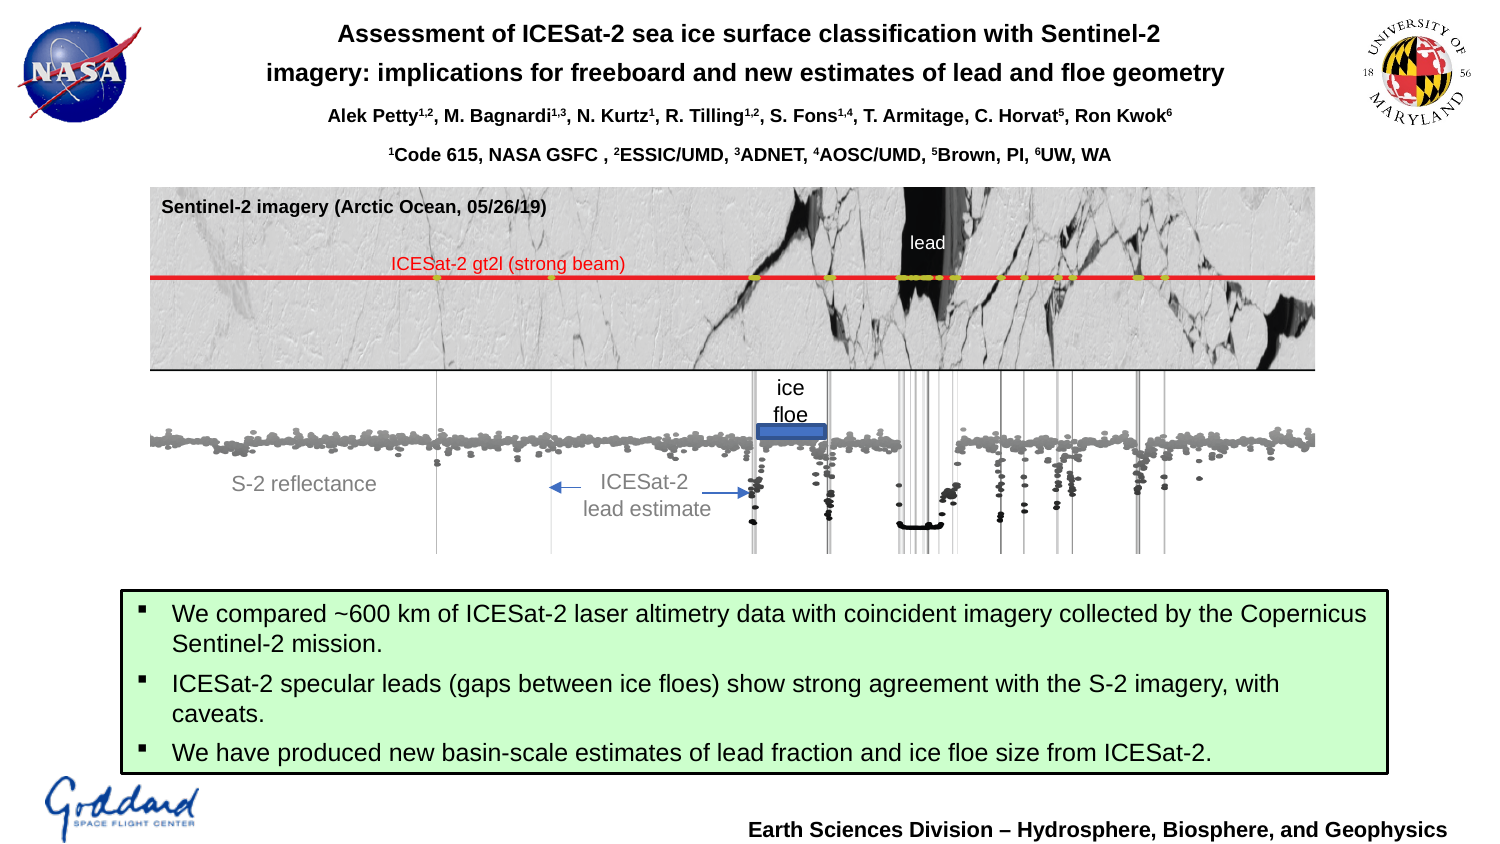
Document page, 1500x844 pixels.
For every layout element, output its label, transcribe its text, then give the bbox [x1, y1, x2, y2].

text_box Earth Sciences Division – Hydrosphere, Biosphere, and Geophysics [733, 808, 1476, 844]
picture [1359, 14, 1476, 132]
text_box We compared ~600 km of ICESat-2 laser altimetry data with coincident imagery collected by the Copernicus Sentinel-2 mission. ICESat-2 specular leads (gaps between ice floes) show strong agreement with the S-2 imagery, with caveats. We have produced new basin-scale estimates of lead fraction and ice floe size from ICESat-2. [121, 590, 1388, 774]
picture [45, 776, 199, 843]
text_box Assessment of ICESat-2 sea ice surface classification with Sentinel-2 imagery: implications for freeboard and new estimates of lead and floe geometry Alek Petty1,2, M. Bagnardi1,3, N. Kurtz1, R. Tilling1,2, S. Fons1,4, T. Armitage, C. Horvat5, Ron Kwok6 1Code 615, NASA GSFC , 2ESSIC/UMD, 3ADNET, 4AOSC/UMD, 5Brown, PI, 6UW, WA [204, 2, 1296, 171]
picture [149, 187, 1316, 554]
picture [9, 14, 142, 128]
